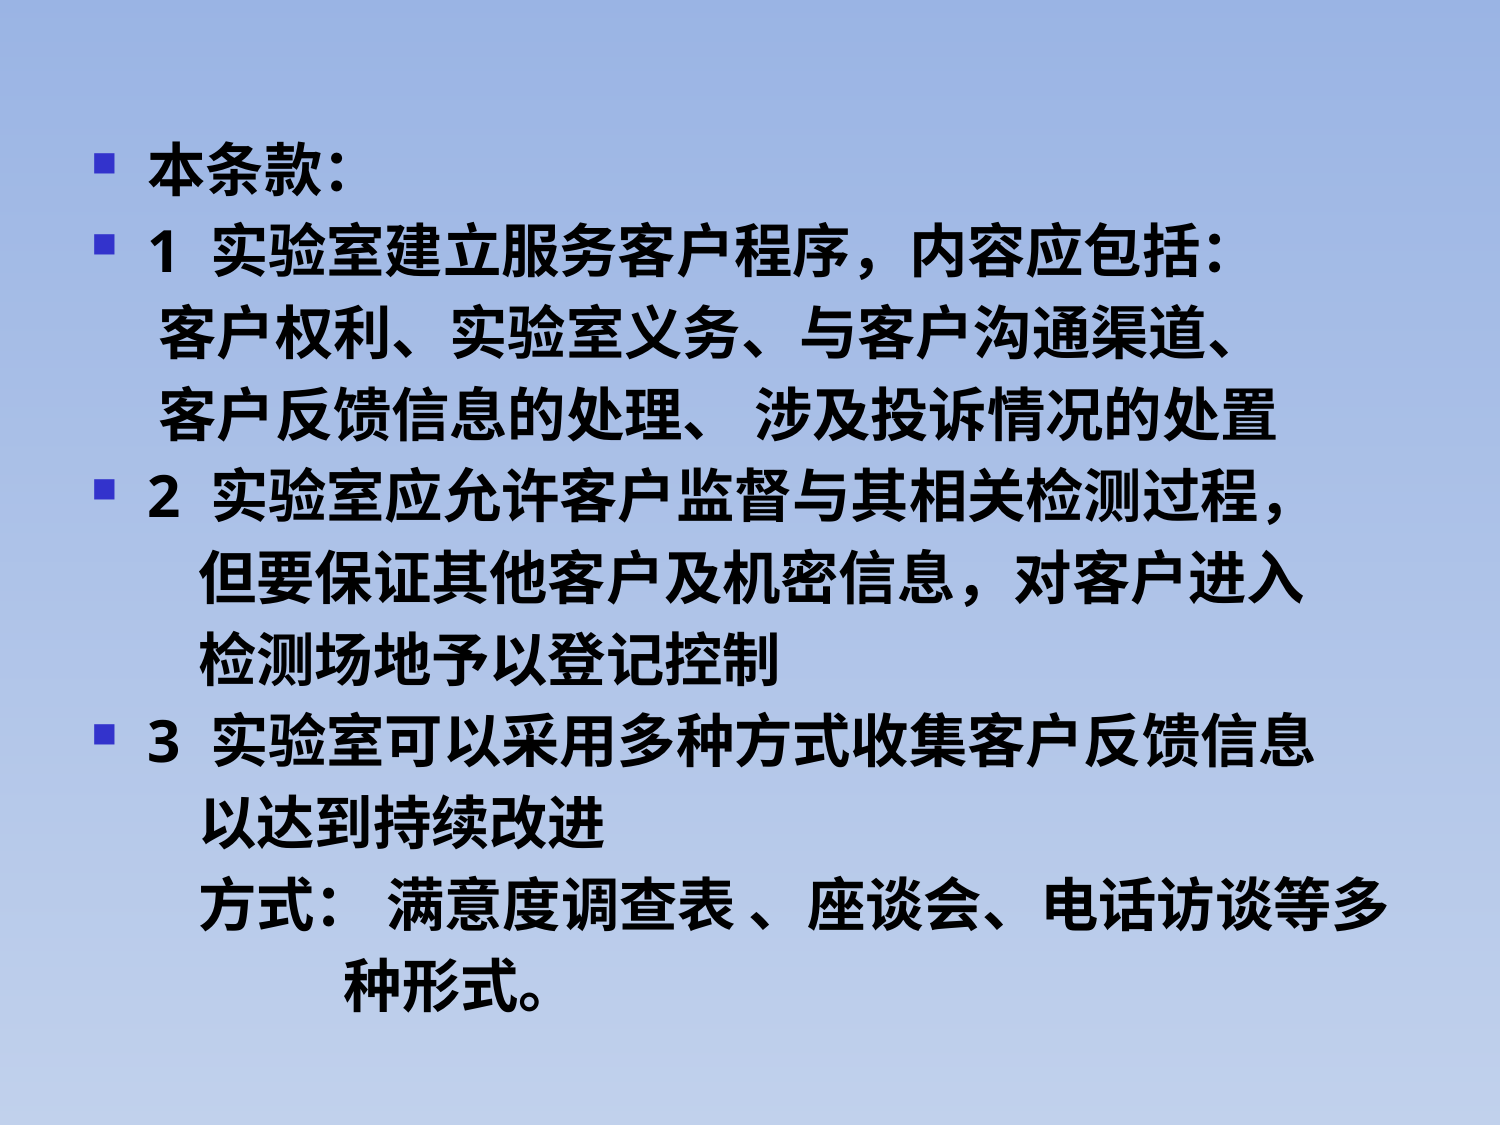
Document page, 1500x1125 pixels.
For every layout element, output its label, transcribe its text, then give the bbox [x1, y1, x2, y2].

text_box 本条款： 1 实验室建立服务客户程序，内容应包括： 客户权利、实验室义务、与客户沟通渠道、 客户反馈信息的处理、 涉及投诉情况的处置 2 实验室应允许客户监督与其相关检测过程， 但要保证其他客户及机密信息，对客户进入 检测场地予以登记控制 3 实验室可以采用多种方式收集客户反馈信息 以达到持续改进 方式： 满意度调查表 、座谈会、电话访谈等多 种形式。 [76, 125, 1436, 1109]
